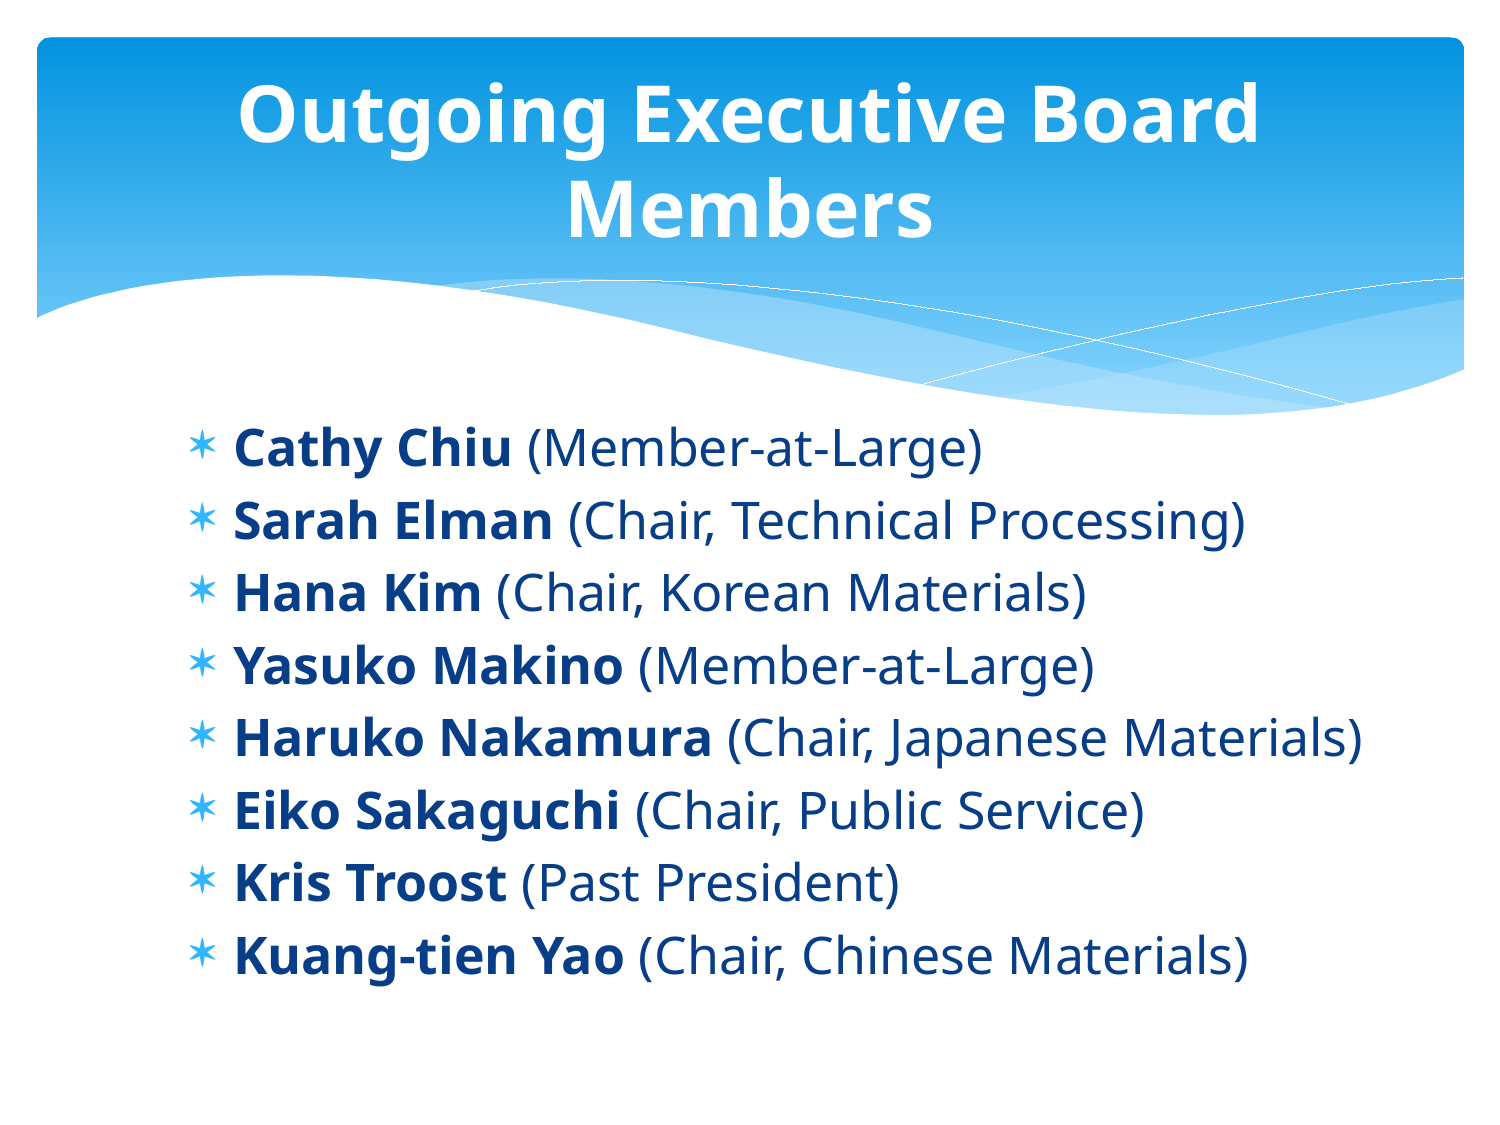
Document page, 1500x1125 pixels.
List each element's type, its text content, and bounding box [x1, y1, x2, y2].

title Outgoing Executive Board Members [75, 55, 1425, 261]
list Cathy Chiu (Member-at-Large) Sarah Elman (Chair, Technical Processing) Hana Kim (Chair, Korean Materials) Yasuko Makino (Member-at-Large) Haruko Nakamura (Chair, Japanese Materials) Eiko Sakaguchi (Chair, Public Service) Kris Troost (Past President) Kuang-tien Yao (Chair, Chinese Materials) [174, 262, 1400, 1005]
